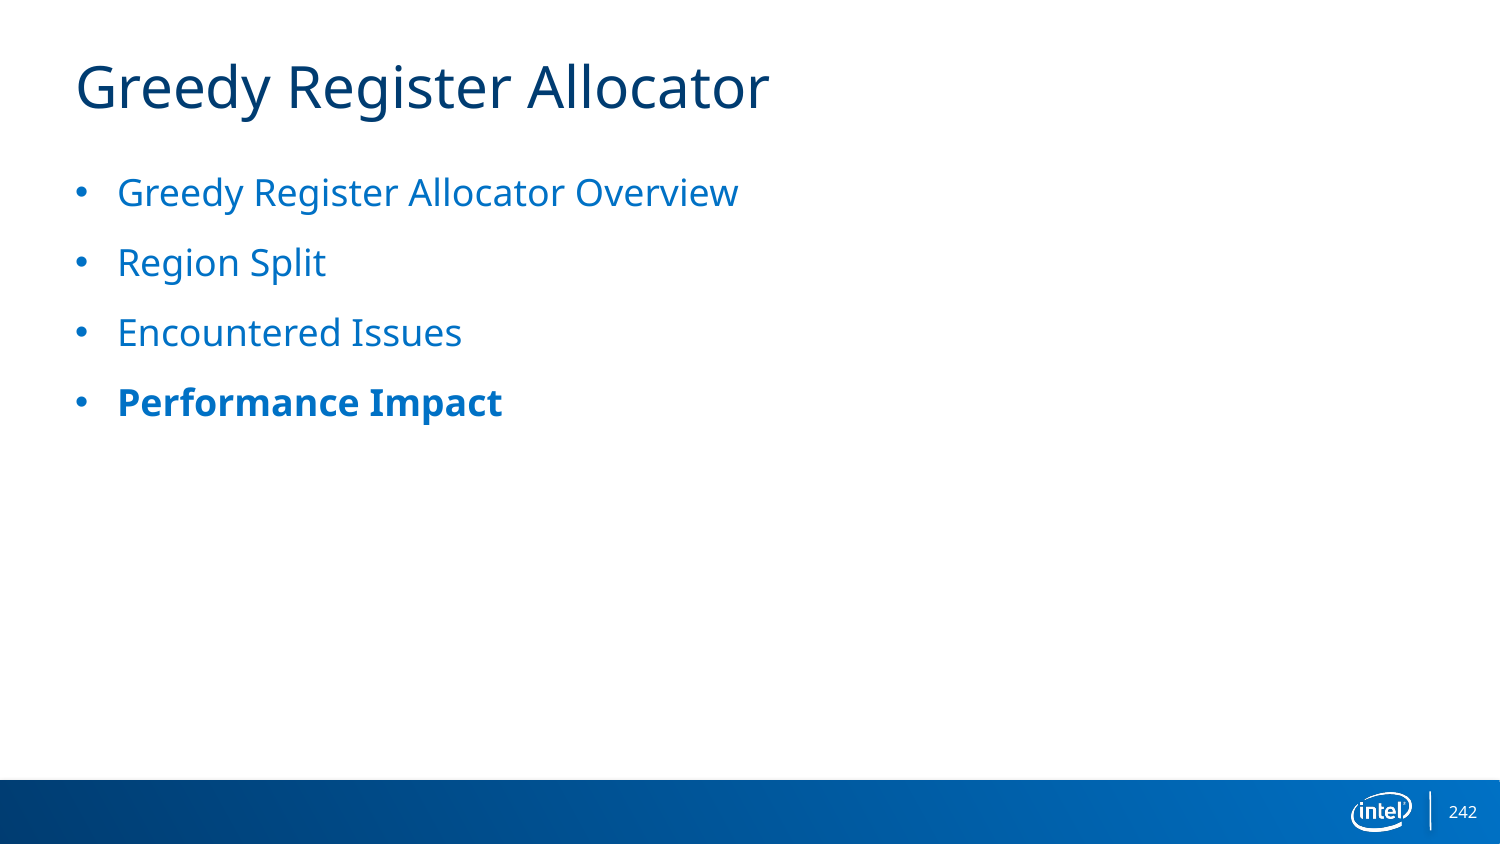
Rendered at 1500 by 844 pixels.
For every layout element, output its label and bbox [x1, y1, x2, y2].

slide_number [1127, 791, 1478, 837]
title [75, 50, 1425, 160]
list [75, 168, 1425, 732]
